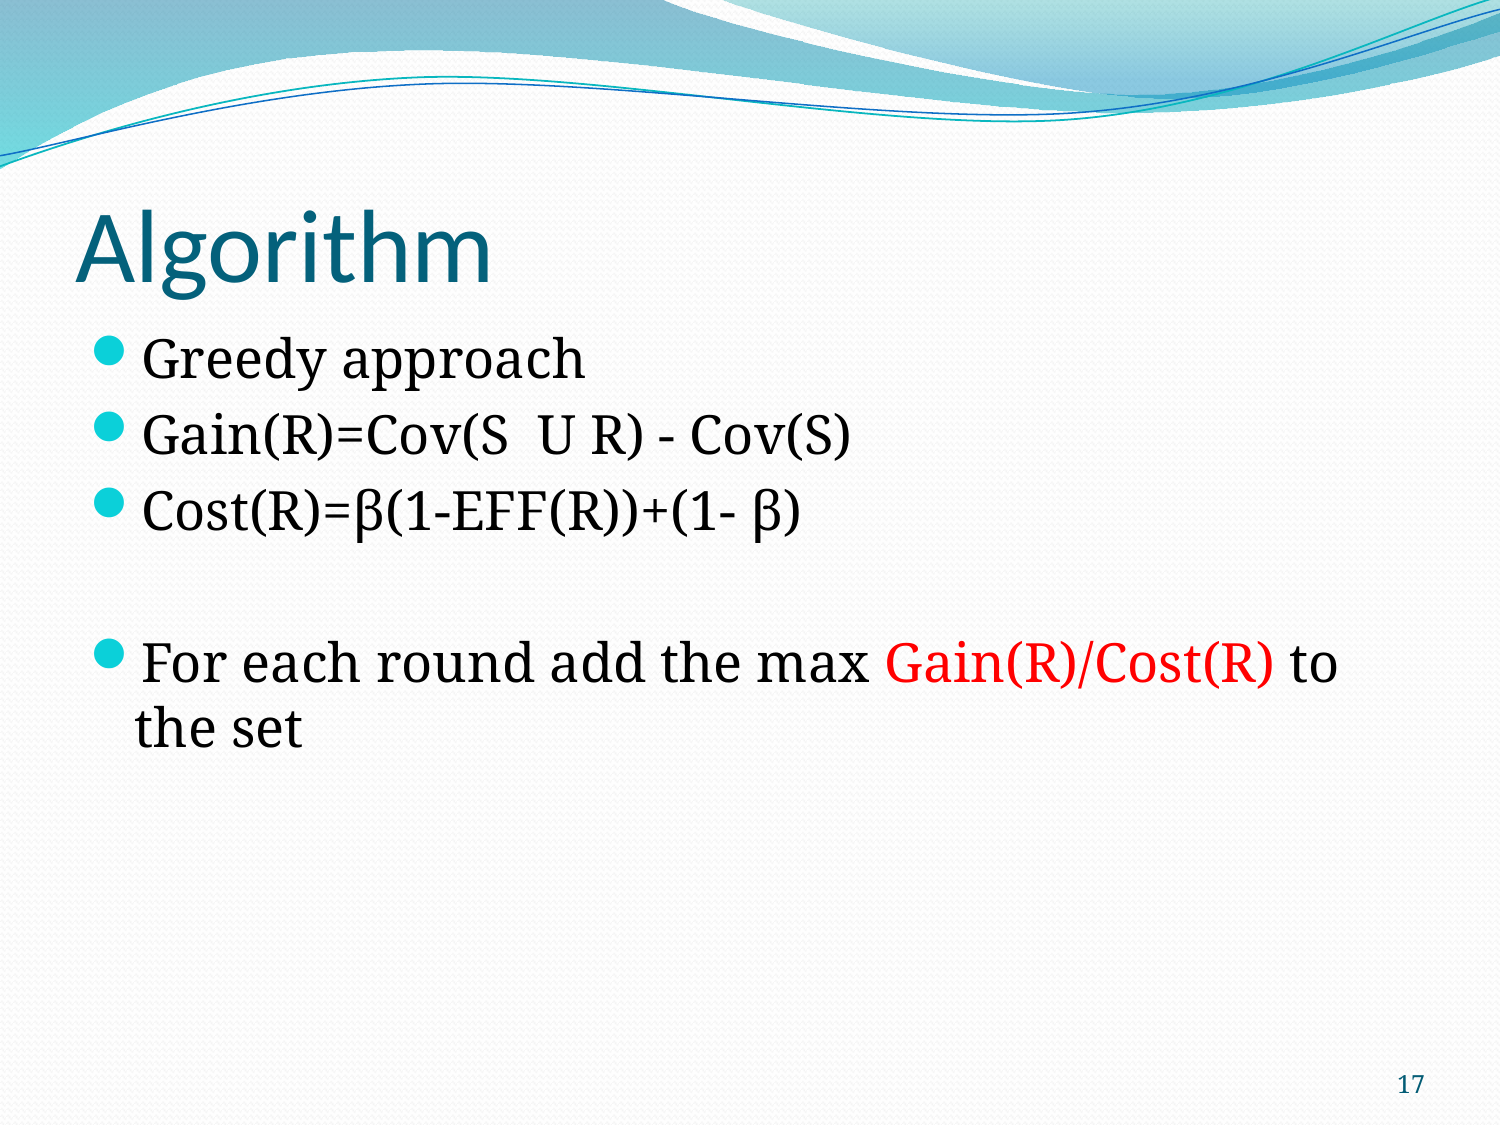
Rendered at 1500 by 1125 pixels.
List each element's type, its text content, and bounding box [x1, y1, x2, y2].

list Greedy approach Gain(R)=Cov(S U R) - Cov(S) Cost(R)=β(1-EFF(R))+(1- β) For each round add the max Gain(R)/Cost(R) to the set [75, 317, 1425, 1038]
title Algorithm [75, 115, 1425, 303]
slide_number 17 [1299, 1042, 1425, 1103]
